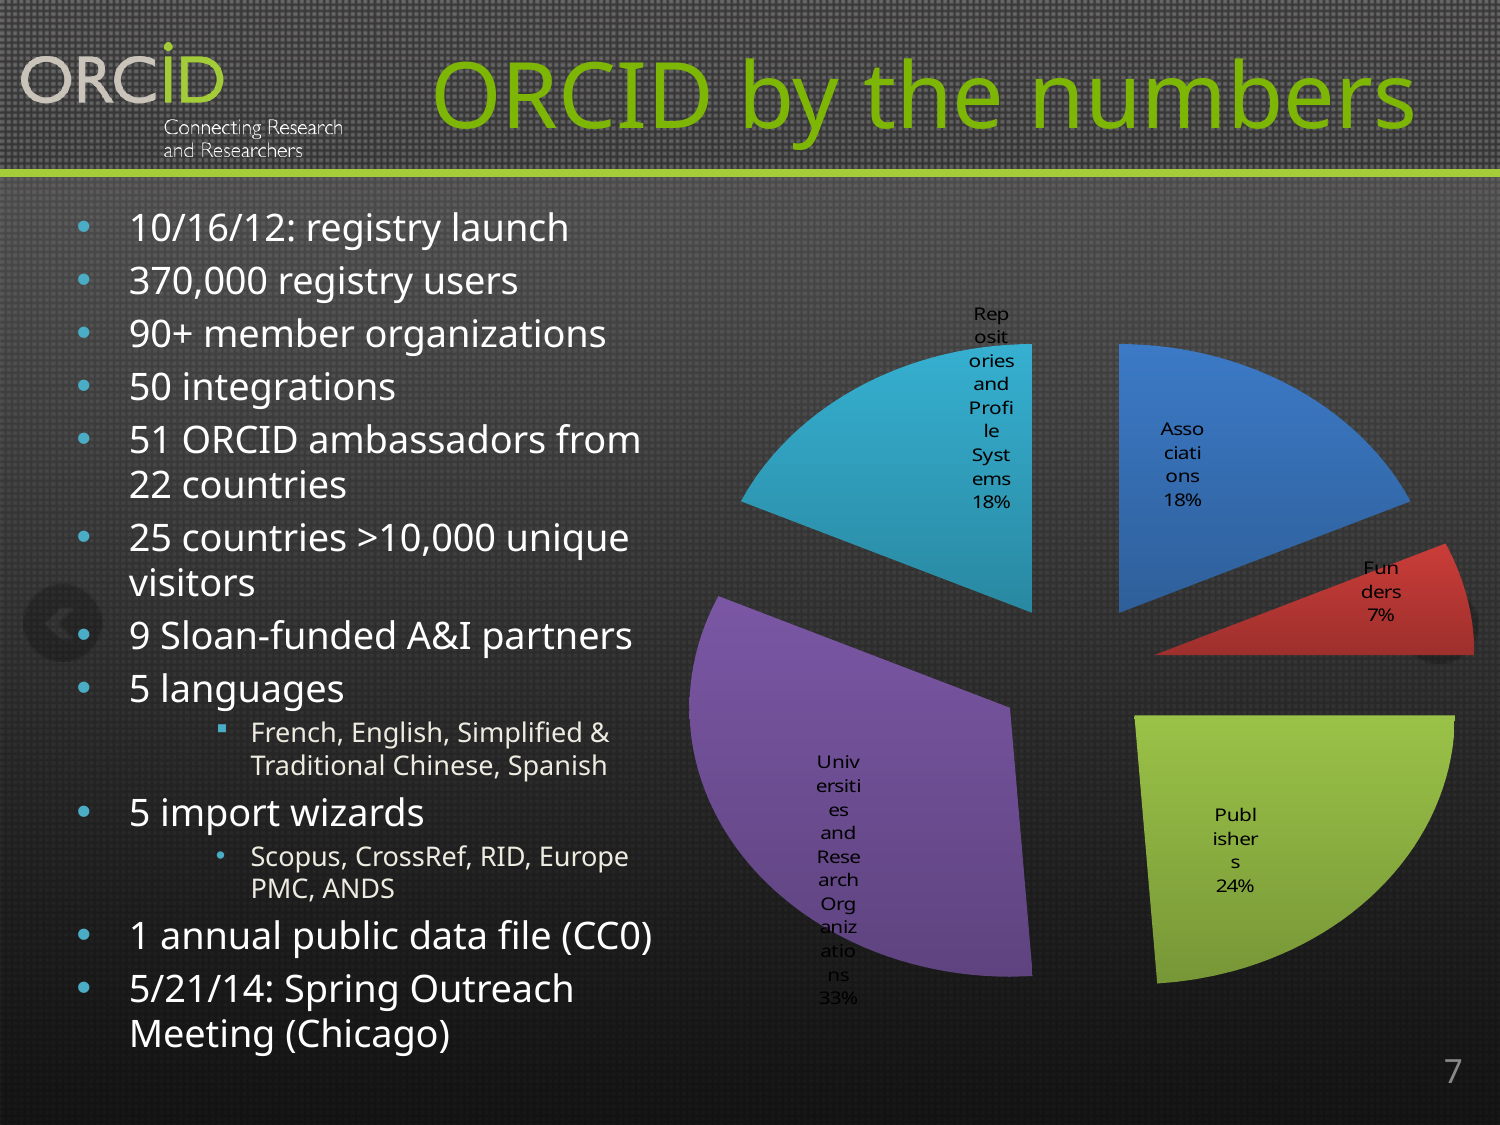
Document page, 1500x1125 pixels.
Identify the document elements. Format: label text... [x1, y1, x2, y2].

chart [655, 167, 1500, 1125]
list 10/16/12: registry launch 370,000 registry users 90+ member organizations 50 integrations 51 ORCID ambassadors from 22 countries 25 countries >10,000 unique visitors 9 Sloan-funded A&I partners 5 languages French, English, Simplified & Traditional Chinese, Spanish 5 import wizards Scopus, CrossRef, RID, Europe PMC, ANDS 1 annual public data file (CC0) 5/21/14: Spring Outreach Meeting (Chicago) [76, 196, 650, 1094]
picture [0, 0, 1500, 1125]
title ORCID by the numbers [218, 4, 1419, 155]
